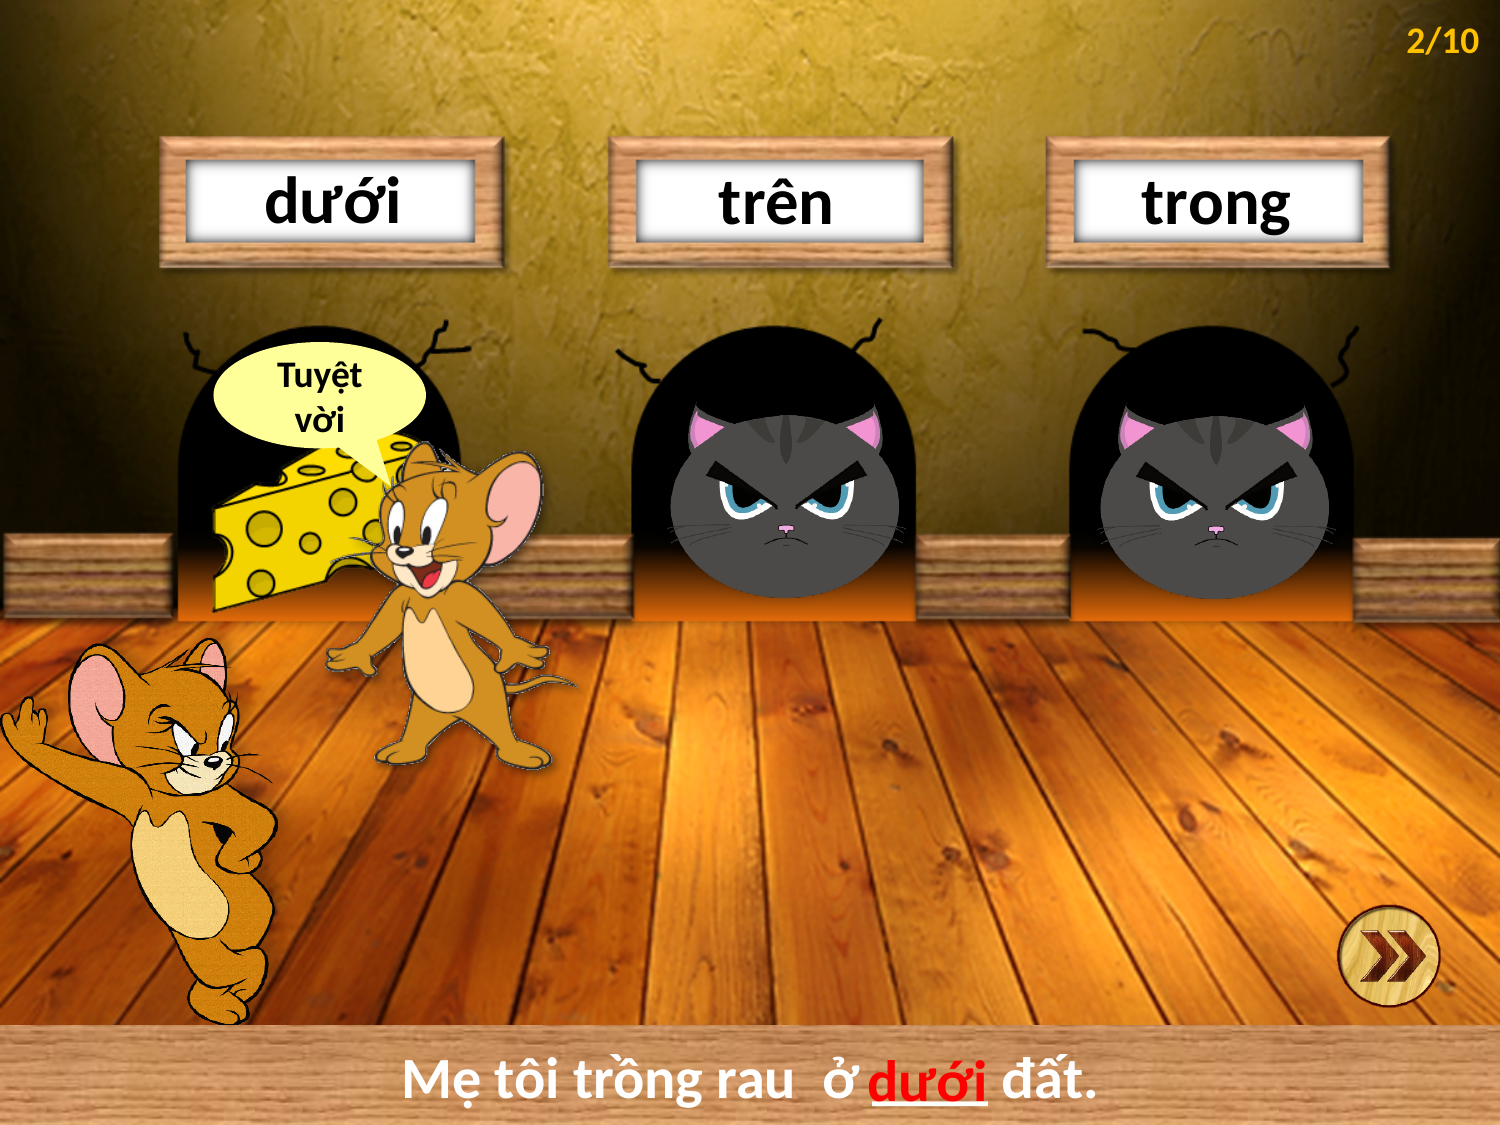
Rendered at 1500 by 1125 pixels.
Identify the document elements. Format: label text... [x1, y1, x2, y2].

text_box Mẹ tôi trồng rau ở ____ đất. [0, 1023, 1500, 1125]
text_box 2/10 [1350, 5, 1496, 72]
text_box dưới [183, 148, 484, 244]
picture [0, 0, 1500, 1026]
text_box dưới [827, 1035, 1028, 1121]
text_box trong [1080, 150, 1353, 246]
text_box Tuyệt vời [211, 339, 429, 419]
text_box trên [626, 150, 928, 246]
